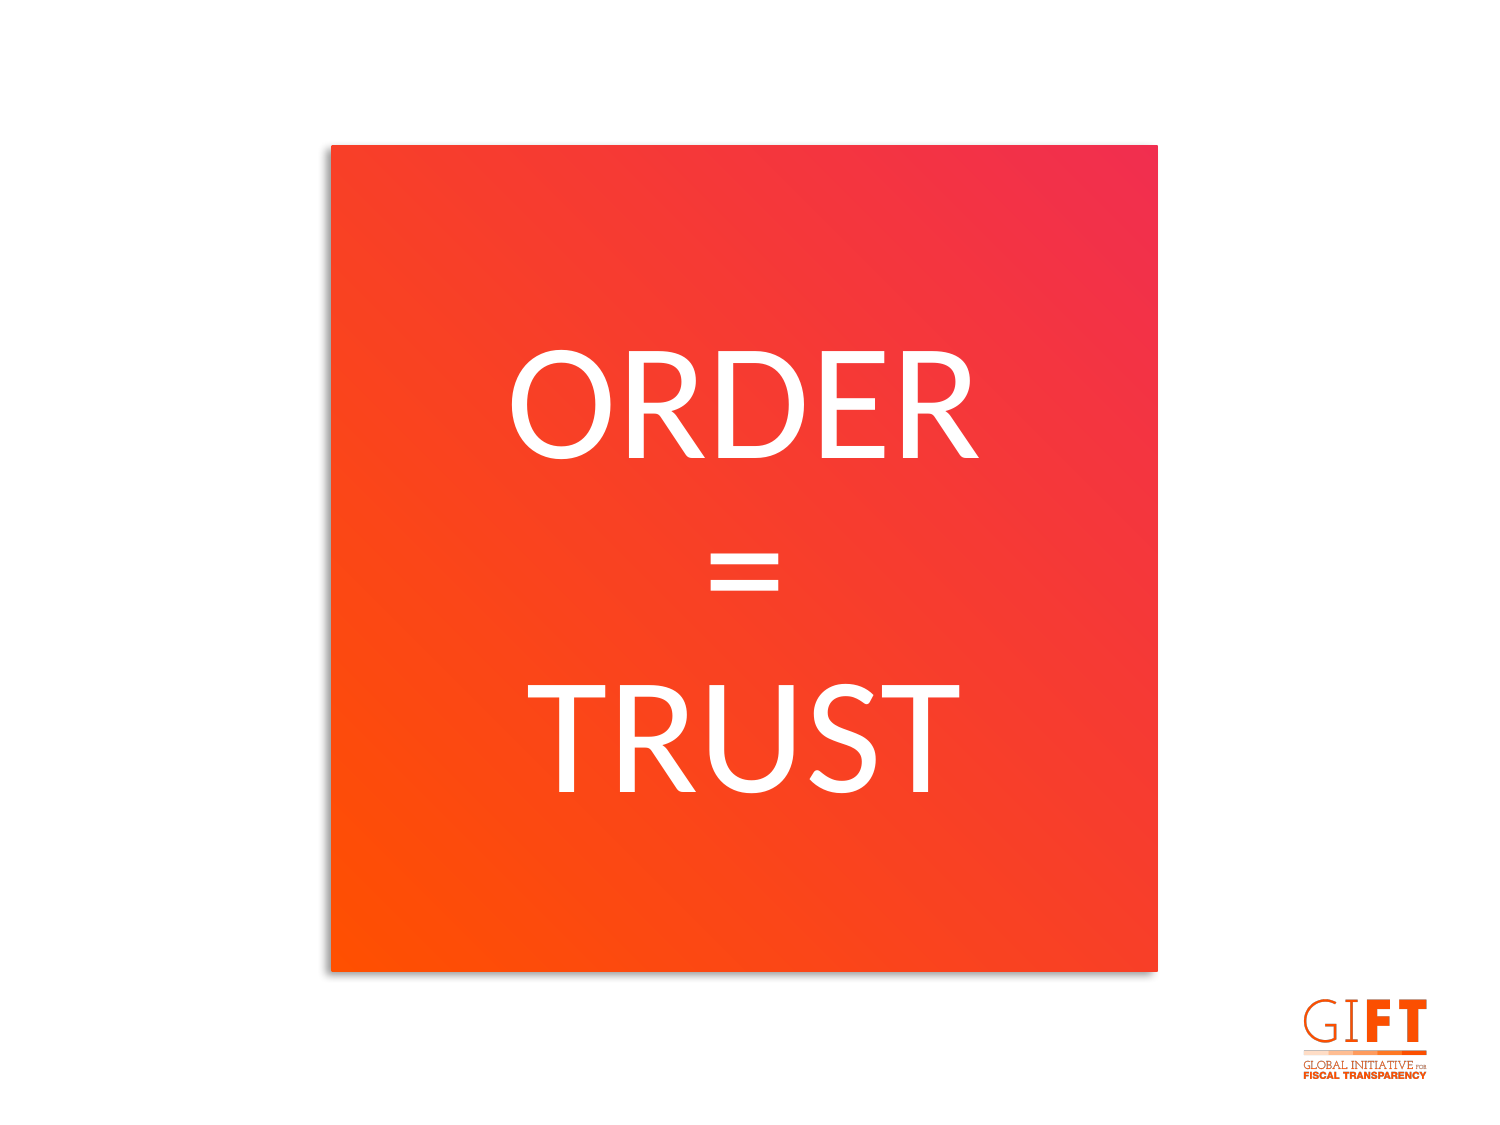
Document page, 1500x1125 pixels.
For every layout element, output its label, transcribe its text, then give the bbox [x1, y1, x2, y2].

text_box ORDER = TRUST [491, 317, 998, 833]
text_box [331, 145, 1159, 973]
picture [1303, 999, 1427, 1079]
